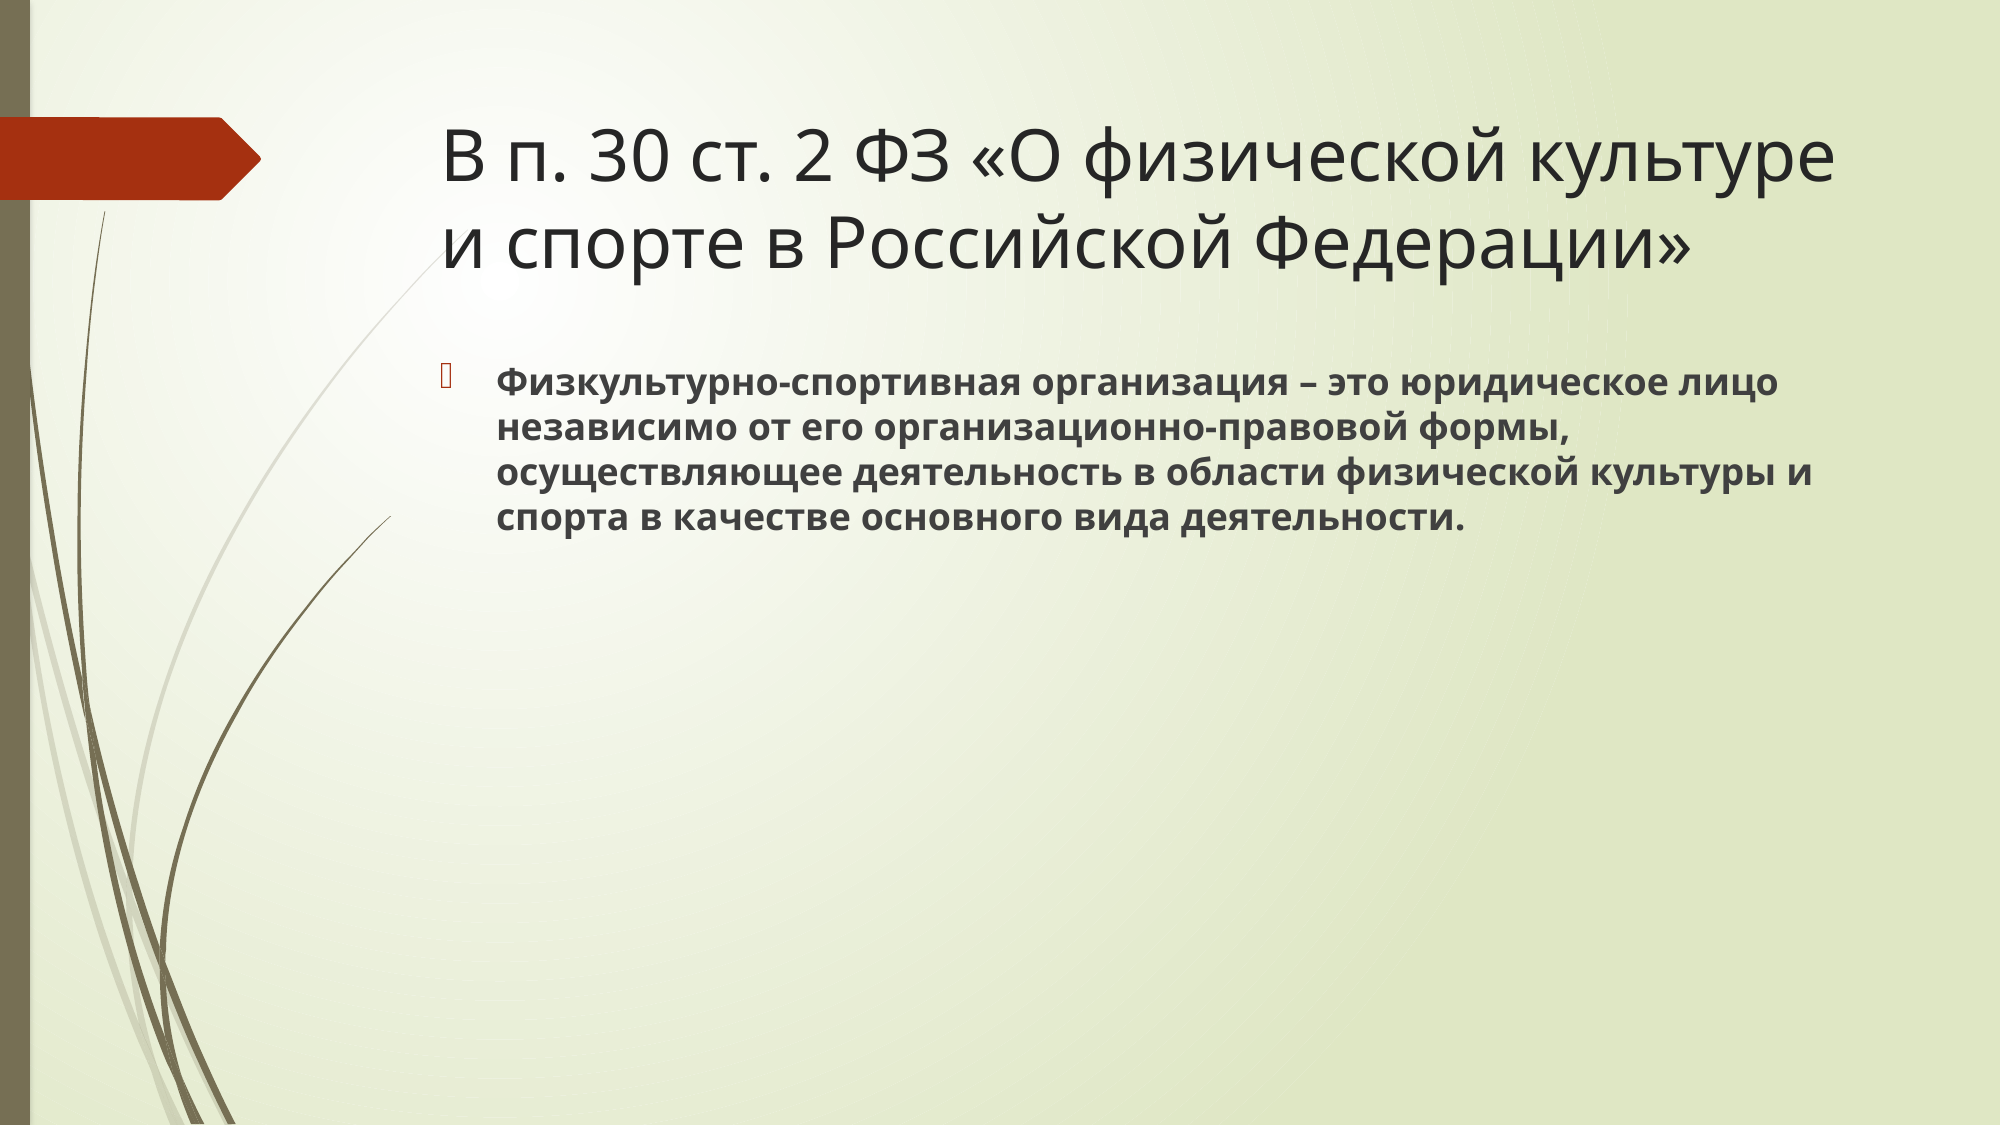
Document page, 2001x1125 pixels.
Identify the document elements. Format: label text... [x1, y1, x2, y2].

list Физкультурно-спортивная организация – это юридическое лицо независимо от его организационно-правовой формы, осуществляющее деятельность в области физической культуры и спорта в качестве основного вида деятельности. [424, 350, 1888, 970]
title В п. 30 ст. 2 ФЗ «О физической культуре и спорте в Российской Федерации» [425, 102, 1888, 313]
